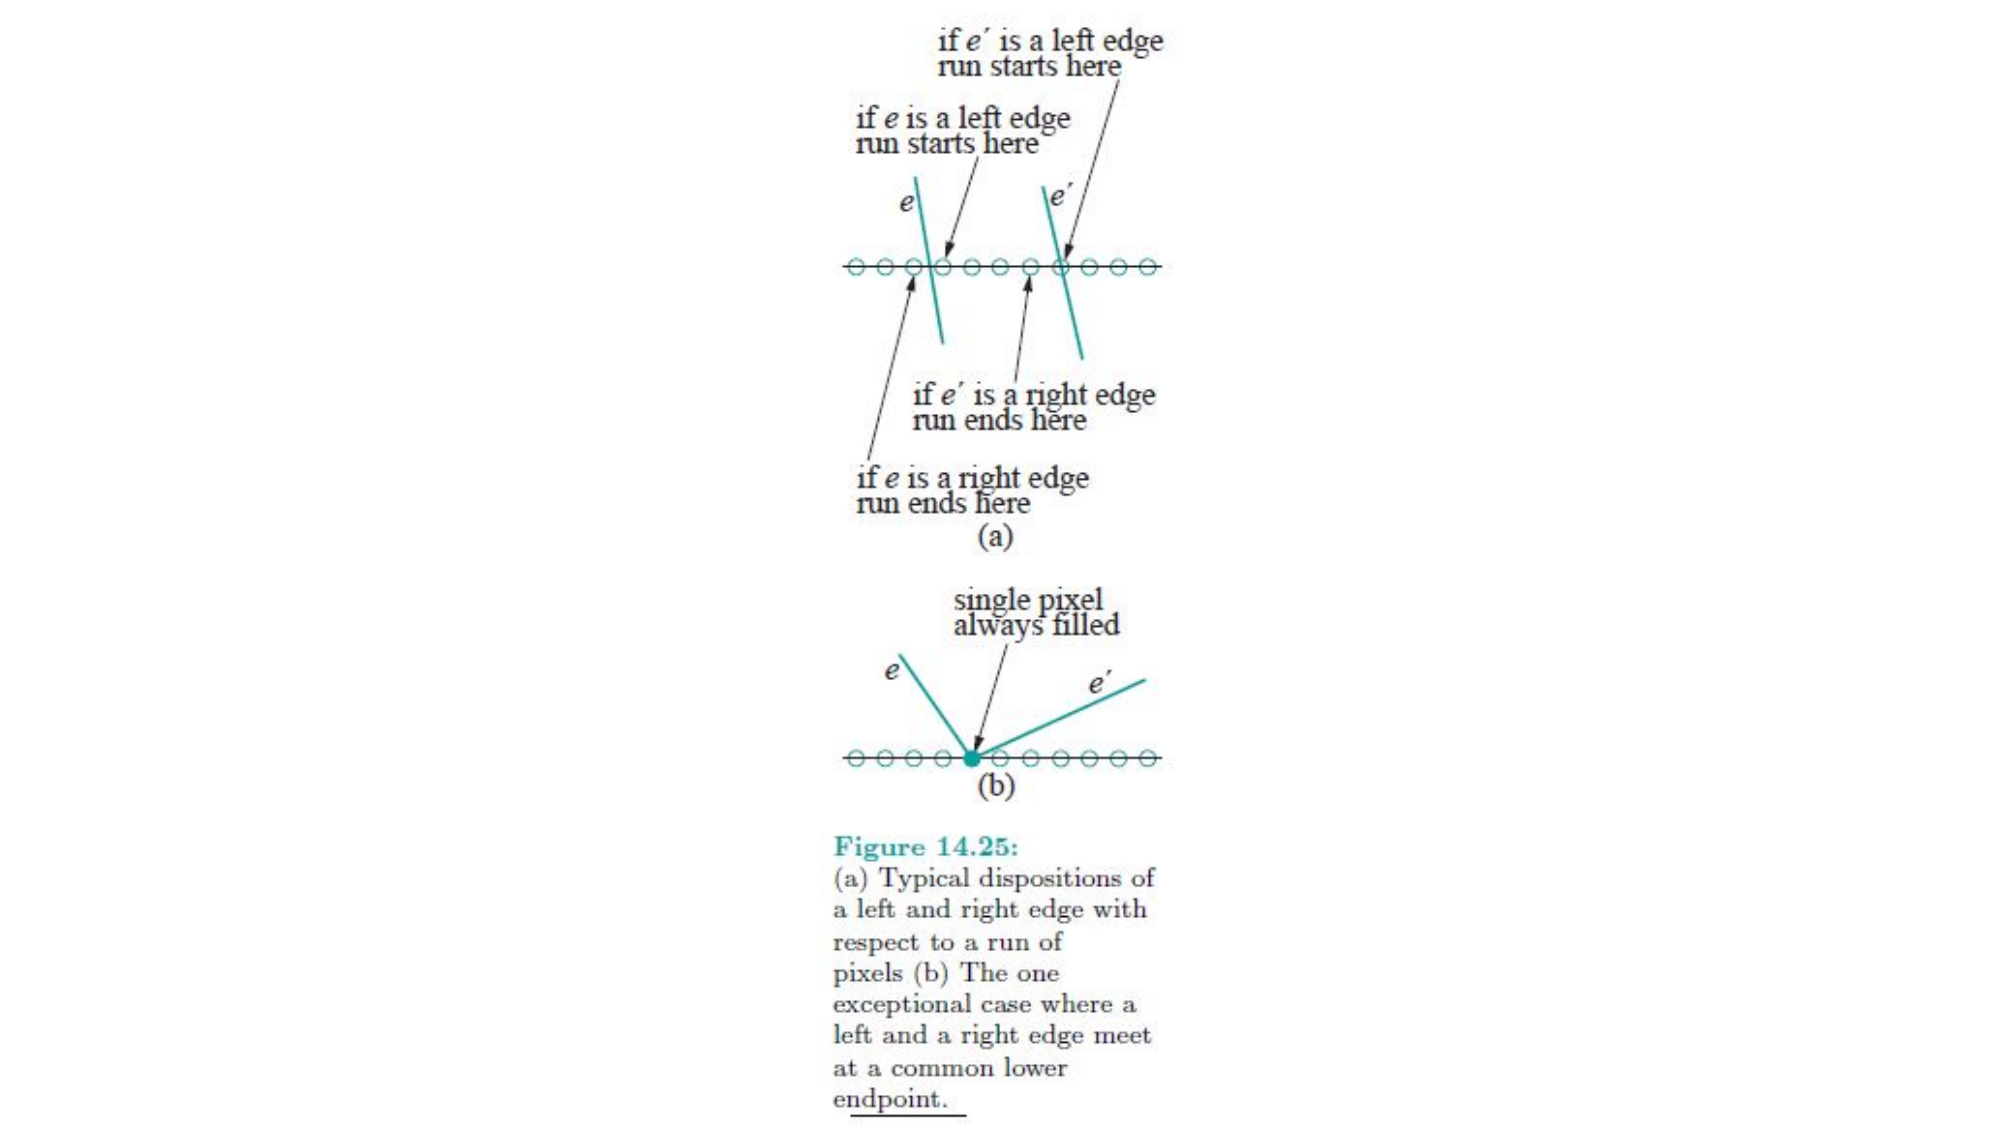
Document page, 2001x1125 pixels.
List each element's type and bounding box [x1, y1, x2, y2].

picture [818, 0, 1182, 1125]
